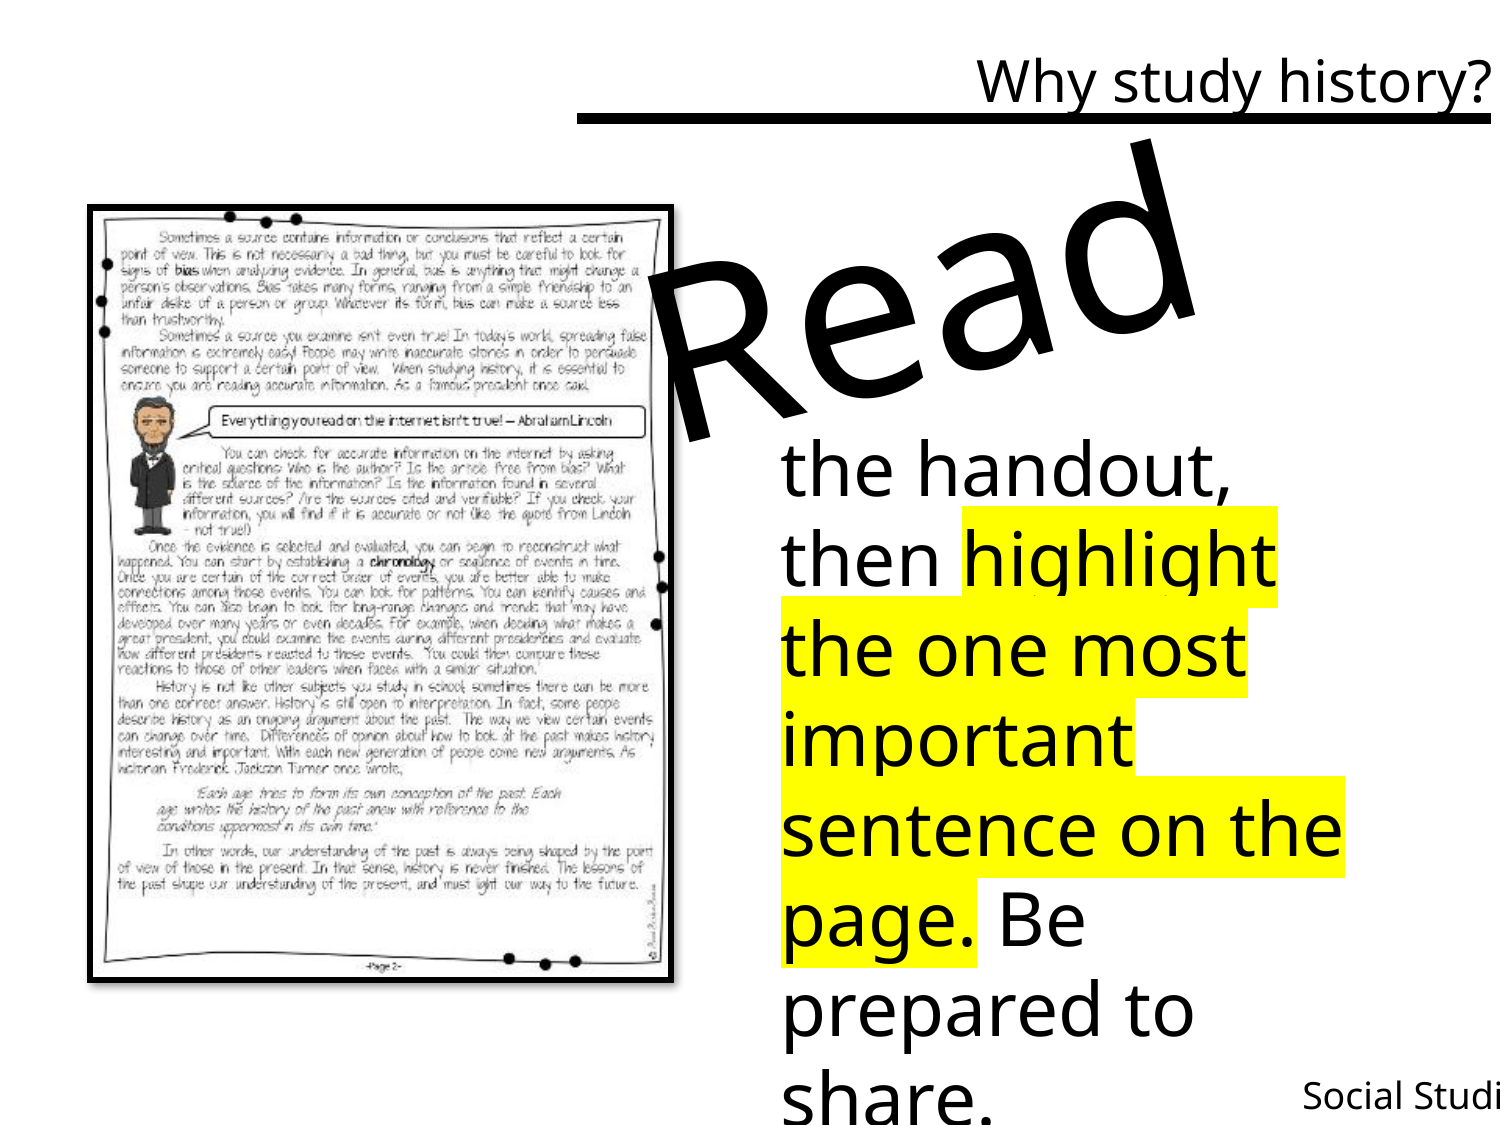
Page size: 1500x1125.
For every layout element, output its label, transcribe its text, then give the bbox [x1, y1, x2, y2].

text_box Read [603, 51, 1304, 506]
picture [93, 210, 668, 977]
text_box Social Studies Success [1420, 1064, 1500, 1124]
text_box Why study history? [46, 36, 1500, 122]
text_box [577, 113, 982, 124]
text_box the handout, then highlight the one most important sentence on the page. Be prepared to share. [765, 413, 1420, 1125]
text_box [1246, 113, 1491, 124]
